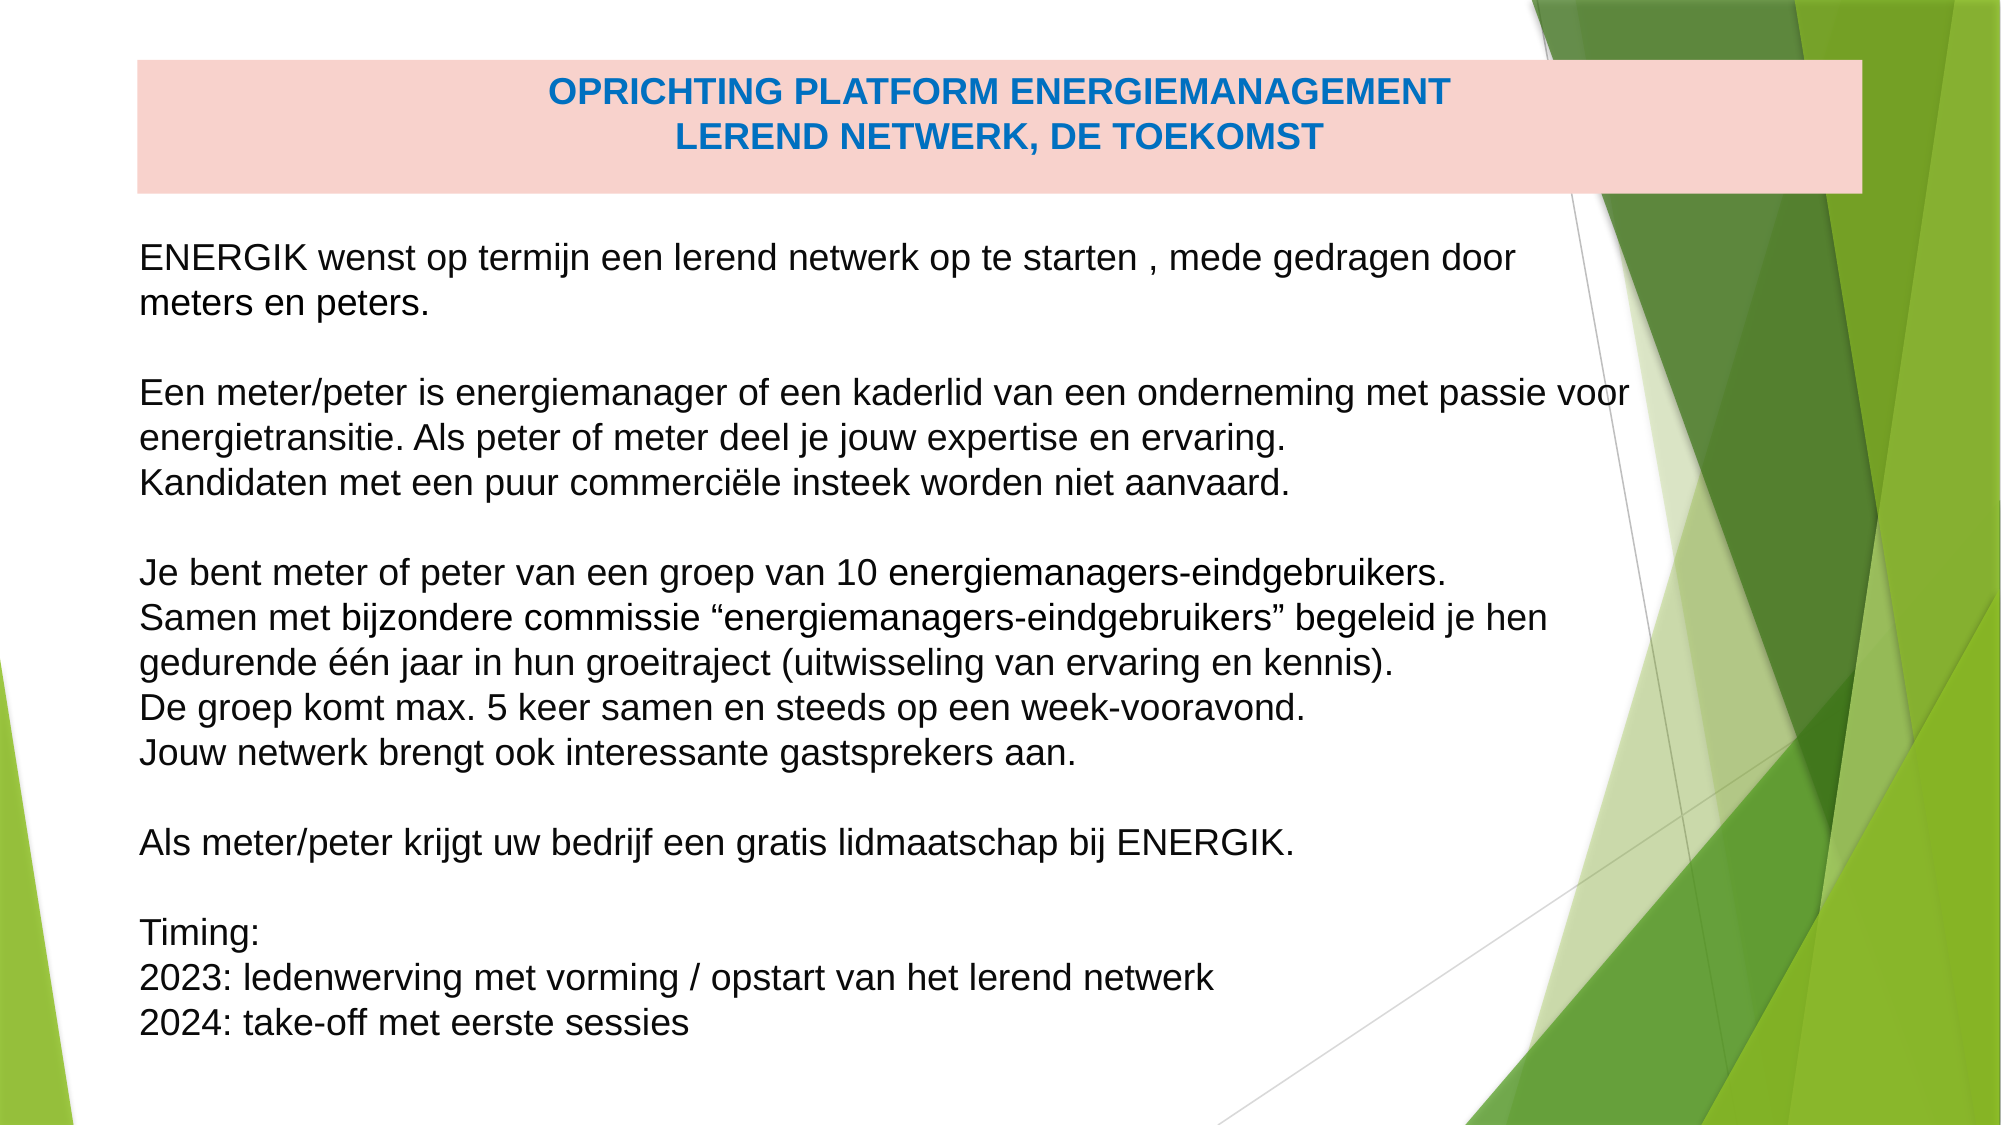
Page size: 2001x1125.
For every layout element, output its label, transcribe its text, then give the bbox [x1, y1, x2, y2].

text_box ENERGIK wenst op termijn een lerend netwerk op te starten , mede gedragen door meters en peters. Een meter/peter is energiemanager of een kaderlid van een onderneming met passie voor energietransitie. Als peter of meter deel je jouw expertise en ervaring. Kandidaten met een puur commerciële insteek worden niet aanvaard. Je bent meter of peter van een groep van 10 energiemanagers-eindgebruikers. Samen met bijzondere commissie “energiemanagers-eindgebruikers” begeleid je hen gedurende één jaar in hun groeitraject (uitwisseling van ervaring en kennis). De groep komt max. 5 keer samen en steeds op een week-vooravond. Jouw netwerk brengt ook interessante gastsprekers aan. Als meter/peter krijgt uw bedrijf een gratis lidmaatschap bij ENERGIK. Timing: 2023: ledenwerving met vorming / opstart van het lerend netwerk 2024: take-off met eerste sessies [124, 225, 1681, 1051]
title OPRICHTING PLATFORM ENERGIEMANAGEMENT LEREND NETWERK, DE TOEKOMST [137, 59, 1863, 194]
